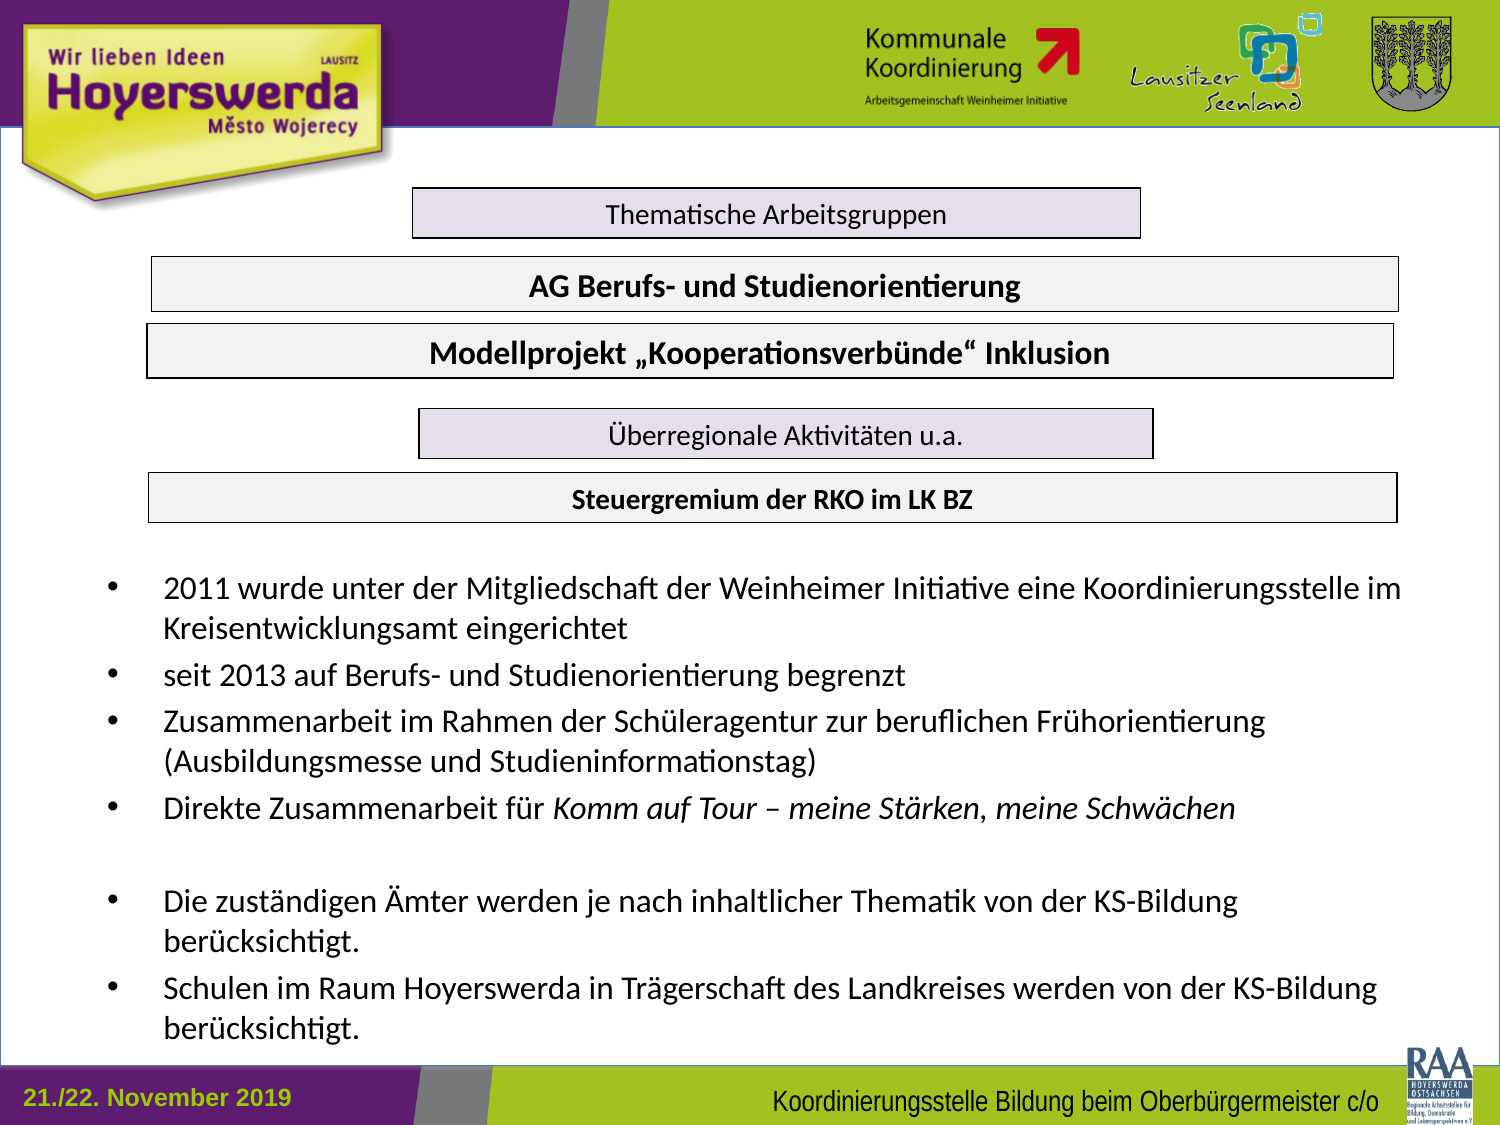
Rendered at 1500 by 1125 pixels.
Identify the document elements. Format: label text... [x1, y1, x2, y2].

text_box Modellprojekt „Kooperationsverbünde“ Inklusion [146, 323, 1394, 379]
text_box Thematische Arbeitsgruppen [412, 188, 1141, 239]
text_box 2011 wurde unter der Mitgliedschaft der Weinheimer Initiative eine Koordinierungsstelle im Kreisentwicklungsamt eingerichtet seit 2013 auf Berufs- und Studienorientierung begrenzt Zusammenarbeit im Rahmen der Schüleragentur zur beruflichen Frühorientierung (Ausbildungsmesse und Studieninformationstag) Direkte Zusammenarbeit für Komm auf Tour – meine Stärken, meine Schwächen Die zuständigen Ämter werden je nach inhaltlicher Thematik von der KS-Bildung berücksichtigt. Schulen im Raum Hoyerswerda in Trägerschaft des Landkreises werden von der KS-Bildung berücksichtigt. [92, 512, 1449, 1000]
text_box Steuergremium der RKO im LK BZ [148, 472, 1397, 523]
text_box Koordinierungsstelle Bildung beim Oberbürgermeister c/o [757, 1074, 1402, 1125]
text_box Überregionale Aktivitäten u.a. [418, 408, 1154, 459]
text_box AG Berufs- und Studienorientierung [151, 256, 1399, 312]
picture [0, 1047, 1500, 1125]
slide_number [8, 1074, 327, 1125]
picture [0, 0, 1500, 221]
